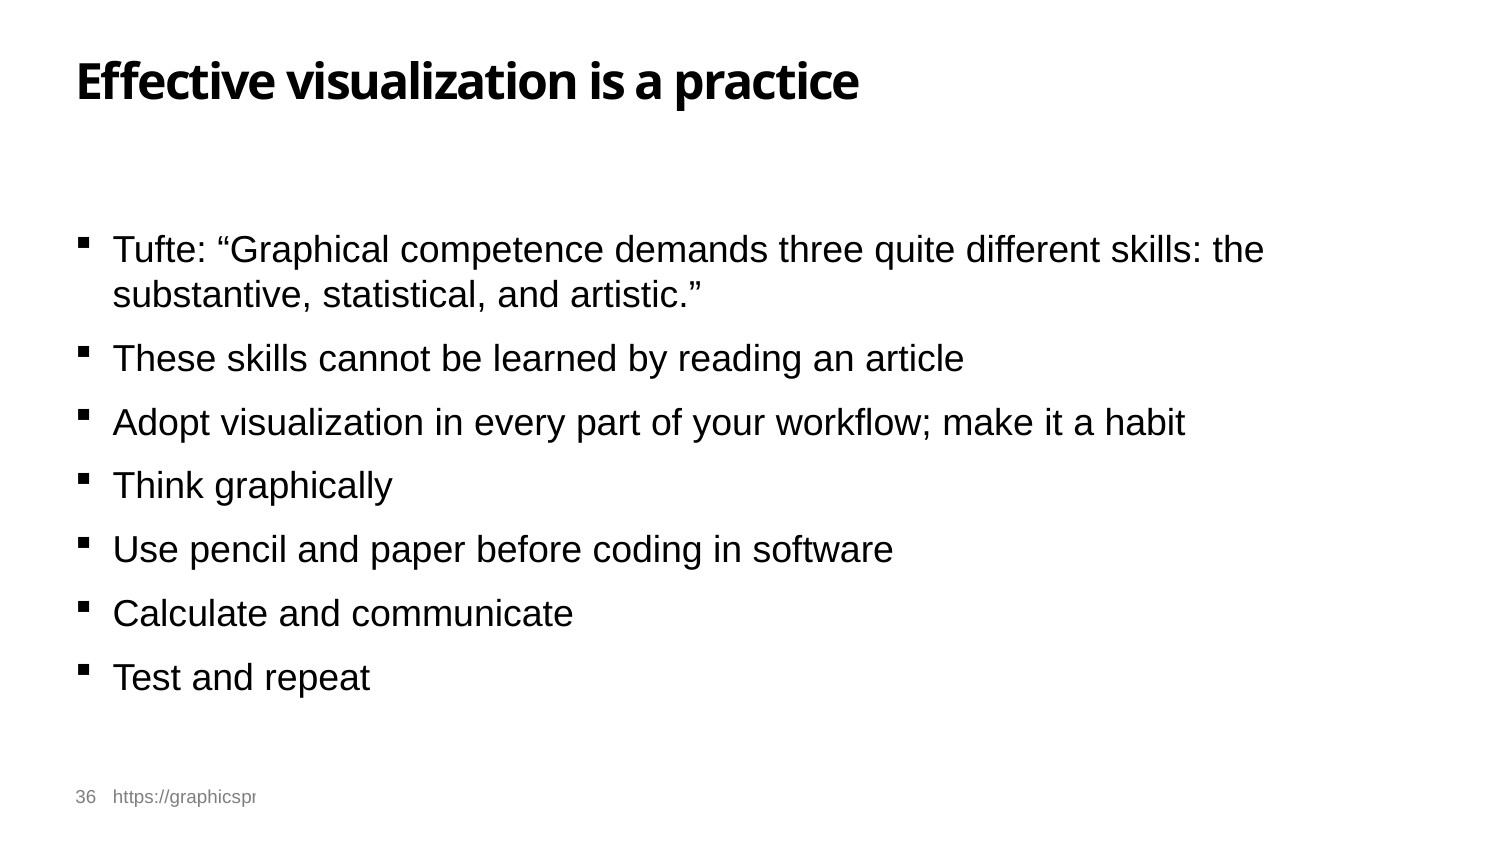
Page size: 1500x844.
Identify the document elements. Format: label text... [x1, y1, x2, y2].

footer https://graphicsprinciples.github.io/ [112, 784, 735, 822]
title Effective visualization is a practice [75, 56, 1425, 214]
slide_number 36 [75, 784, 112, 822]
list Tufte: “Graphical competence demands three quite different skills: the substantive, statistical, and artistic.” These skills cannot be learned by reading an article Adopt visualization in every part of your workflow; make it a habit Think graphically Use pencil and paper before coding in software Calculate and communicate Test and repeat [75, 224, 1425, 735]
